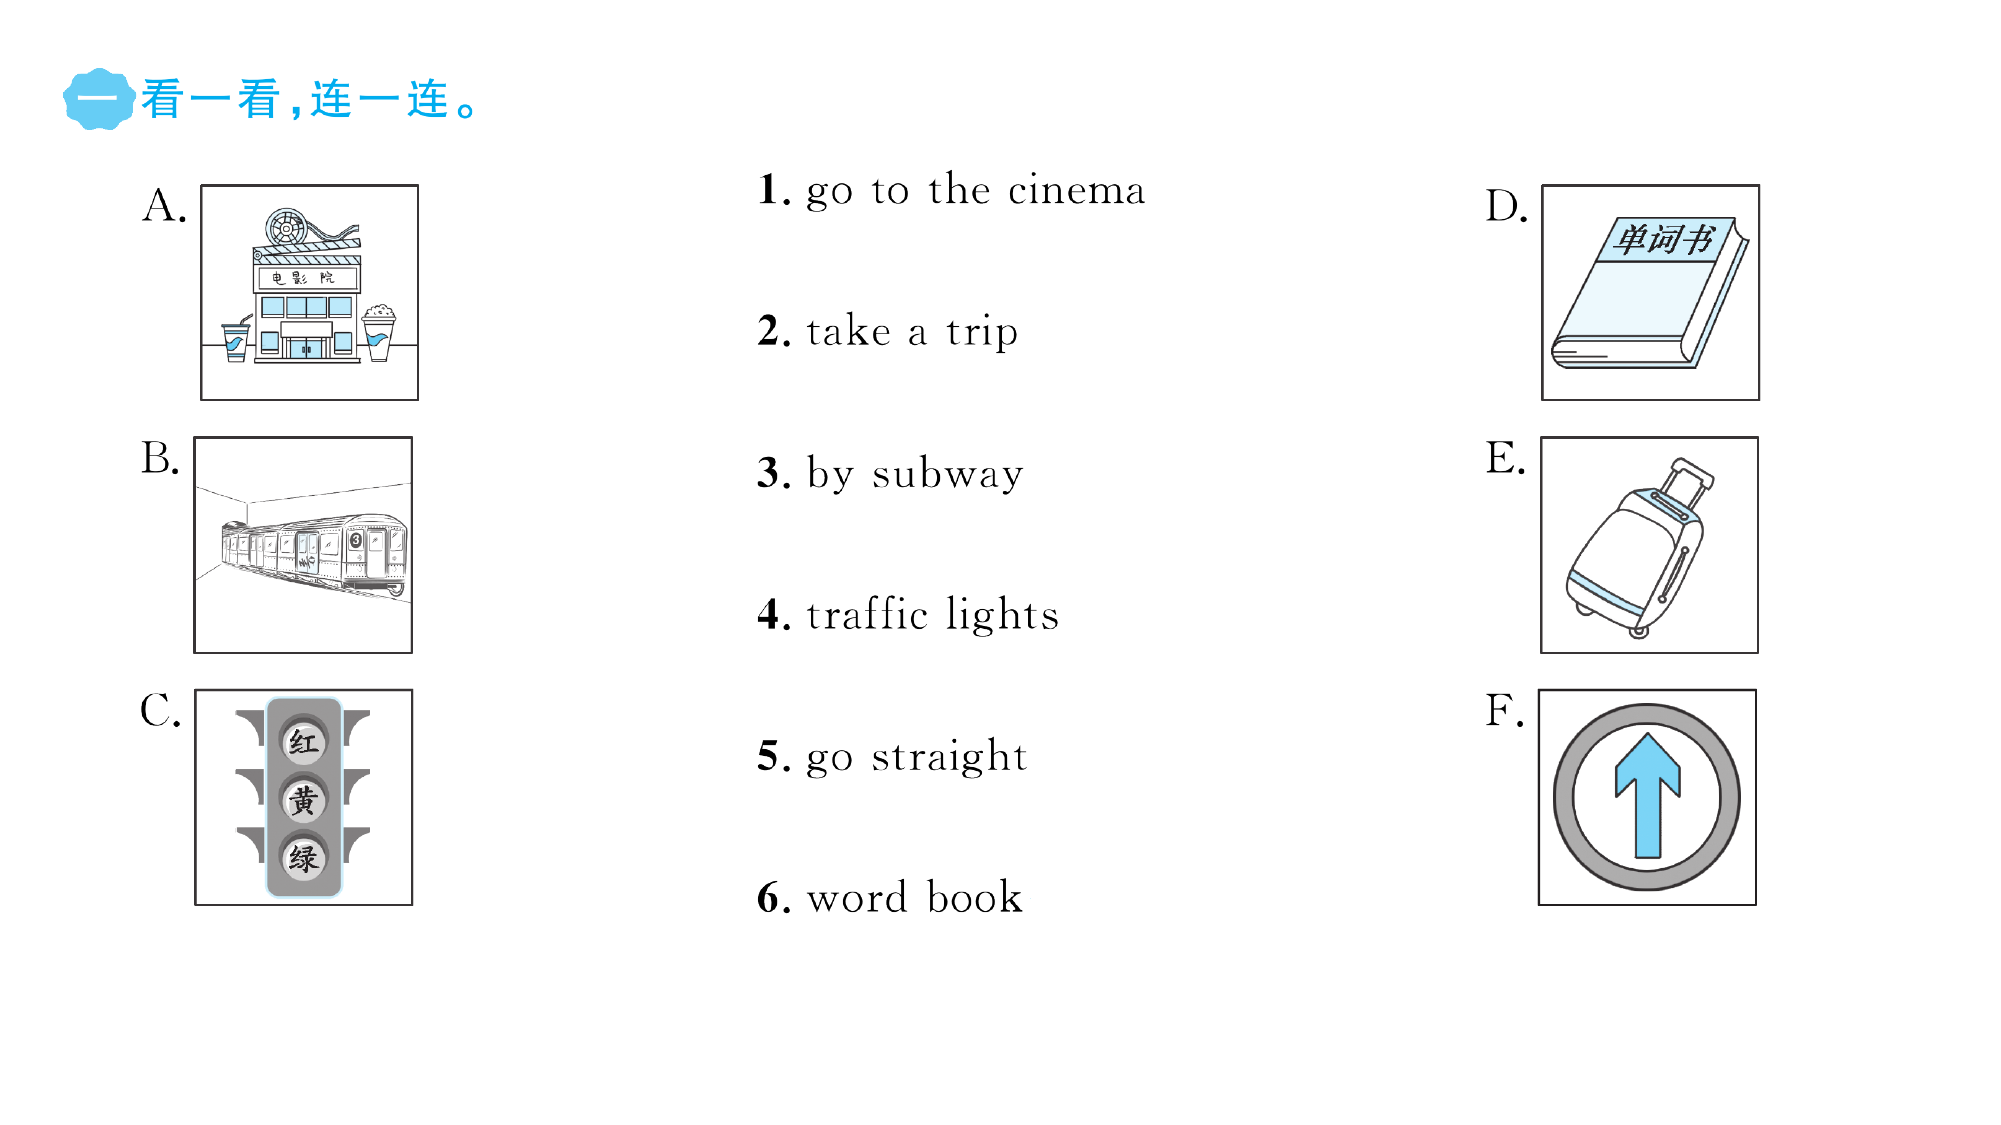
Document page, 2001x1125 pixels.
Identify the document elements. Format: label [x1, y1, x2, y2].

picture [59, 59, 1812, 925]
